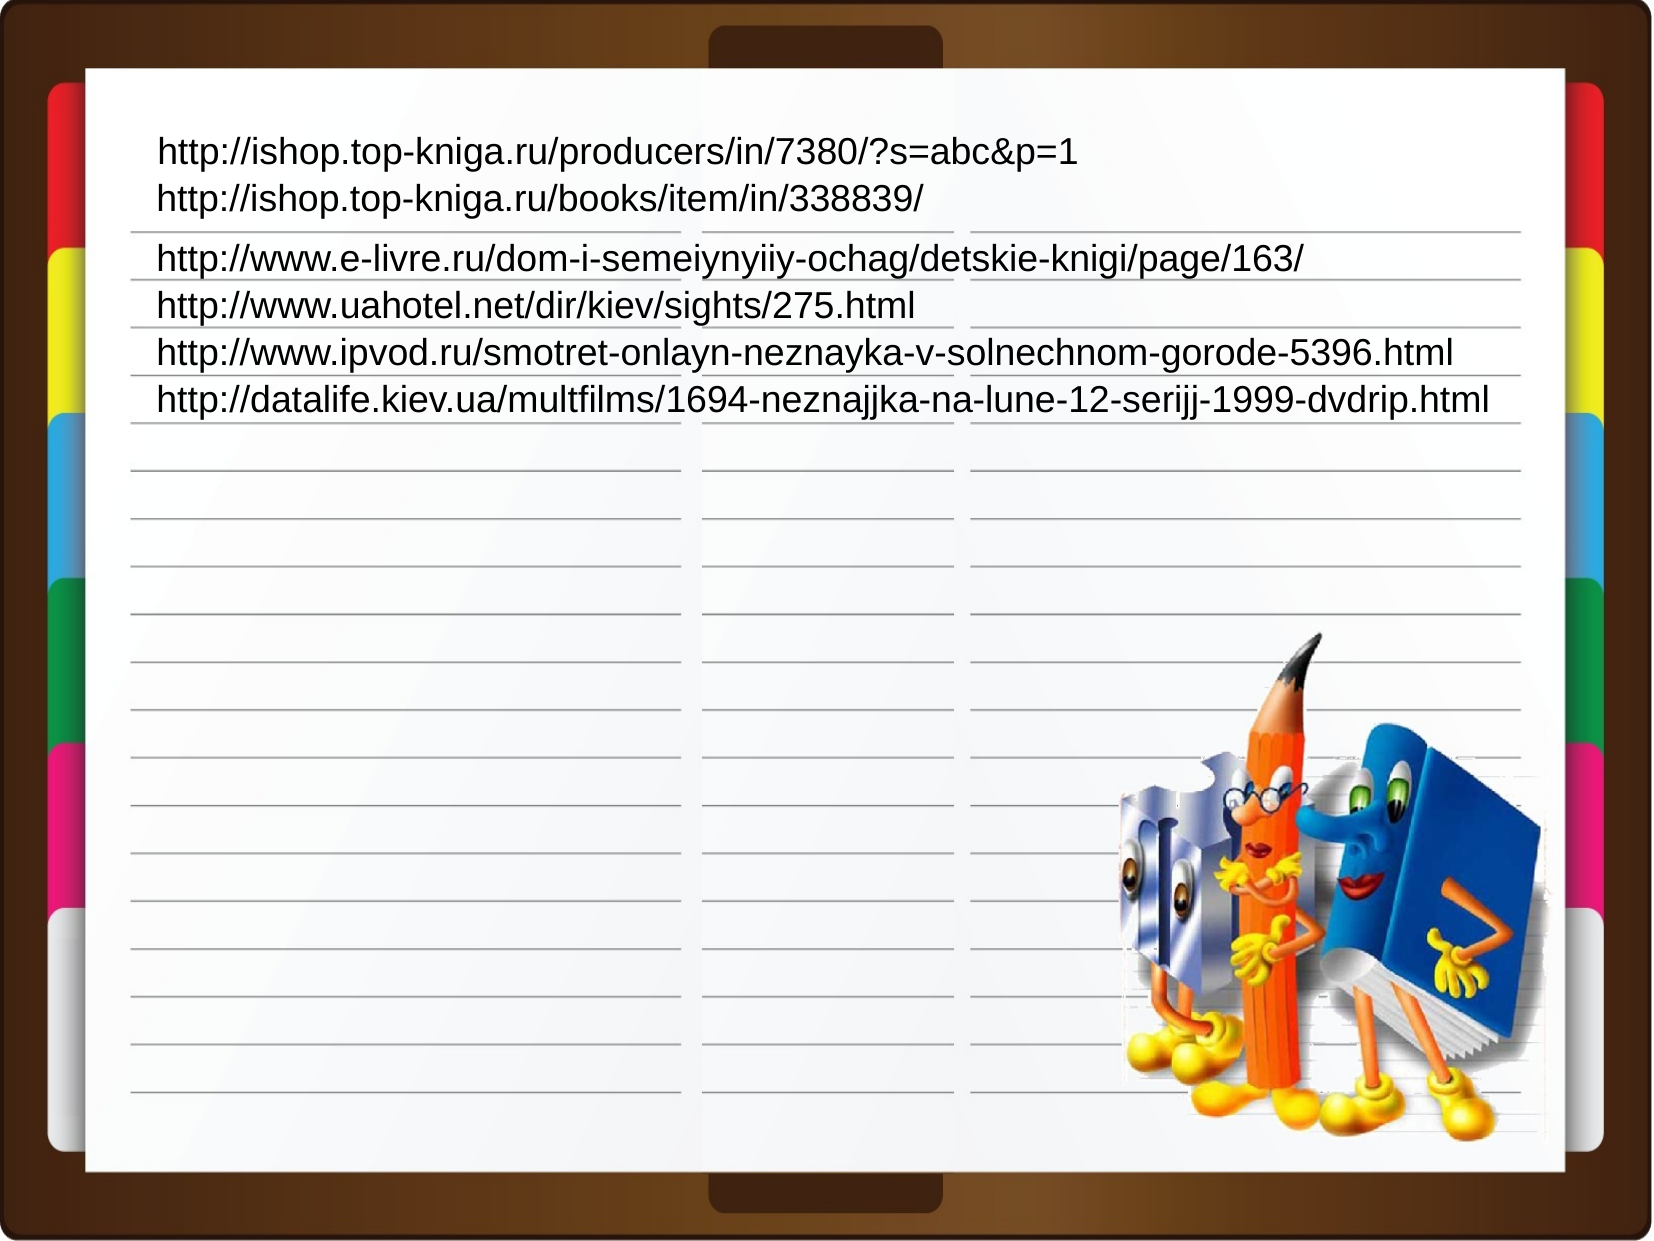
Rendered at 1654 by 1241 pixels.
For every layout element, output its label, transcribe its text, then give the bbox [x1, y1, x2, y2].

text_box http://ishop.top-kniga.ru/producers/in/7380/?s=abc&p=1 [142, 123, 1094, 181]
text_box http://www.e-livre.ru/dom-i-semeiynyiiy-ochag/detskie-knigi/page/163/ [141, 230, 1336, 287]
text_box http://datalife.kiev.ua/multfilms/1694-neznajjka-na-lune-12-serijj-1999-dvdrip.html [141, 371, 1524, 429]
picture [0, 0, 1654, 1241]
text_box http://www.uahotel.net/dir/kiev/sights/275.html [141, 277, 958, 324]
text_box http://ishop.top-kniga.ru/books/item/in/338839/ [141, 171, 953, 228]
text_box http://www.ipvod.ru/smotret-onlayn-neznayka-v-solnechnom-gorode-5396.html [141, 324, 1486, 371]
